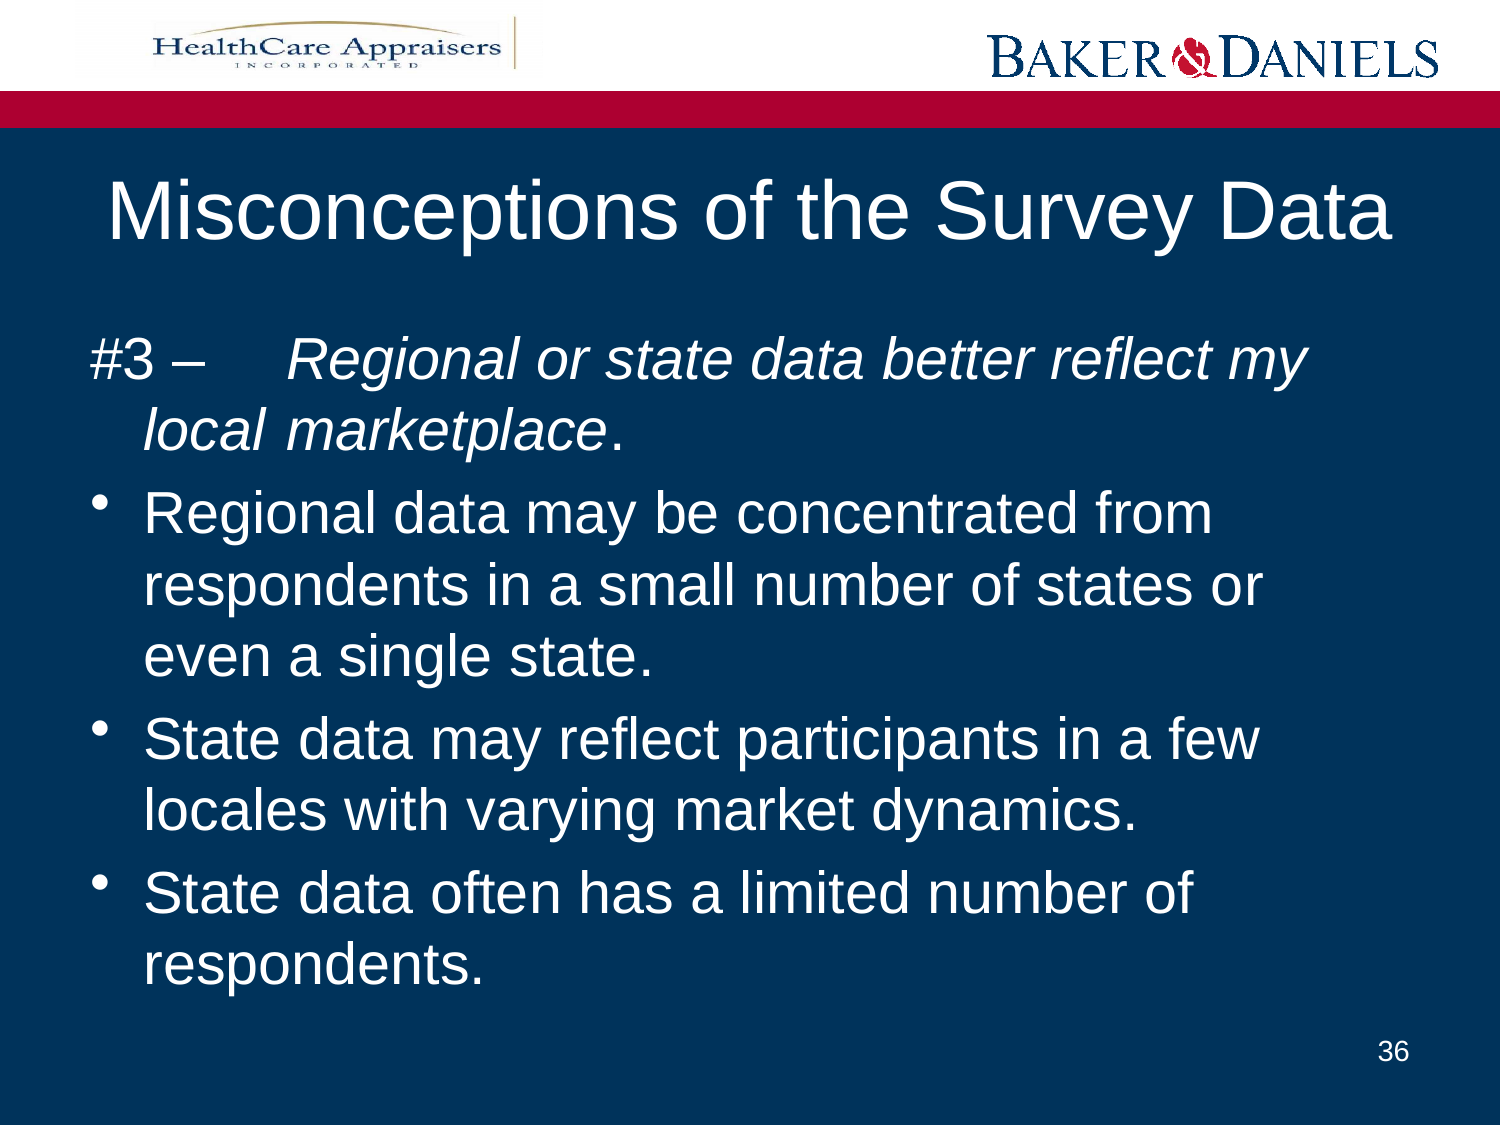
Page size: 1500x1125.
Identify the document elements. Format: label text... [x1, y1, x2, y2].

picture [987, 35, 1438, 78]
title Misconceptions of the Survey Data [74, 112, 1426, 301]
list #3 – Regional or state data better reflect my local marketplace. Regional data may be concentrated from respondents in a small number of states or even a single state. State data may reflect participants in a few locales with varying market dynamics. State data often has a limited number of respondents. [74, 312, 1426, 1006]
slide_number 36 [1074, 1024, 1426, 1103]
picture [75, 0, 543, 78]
